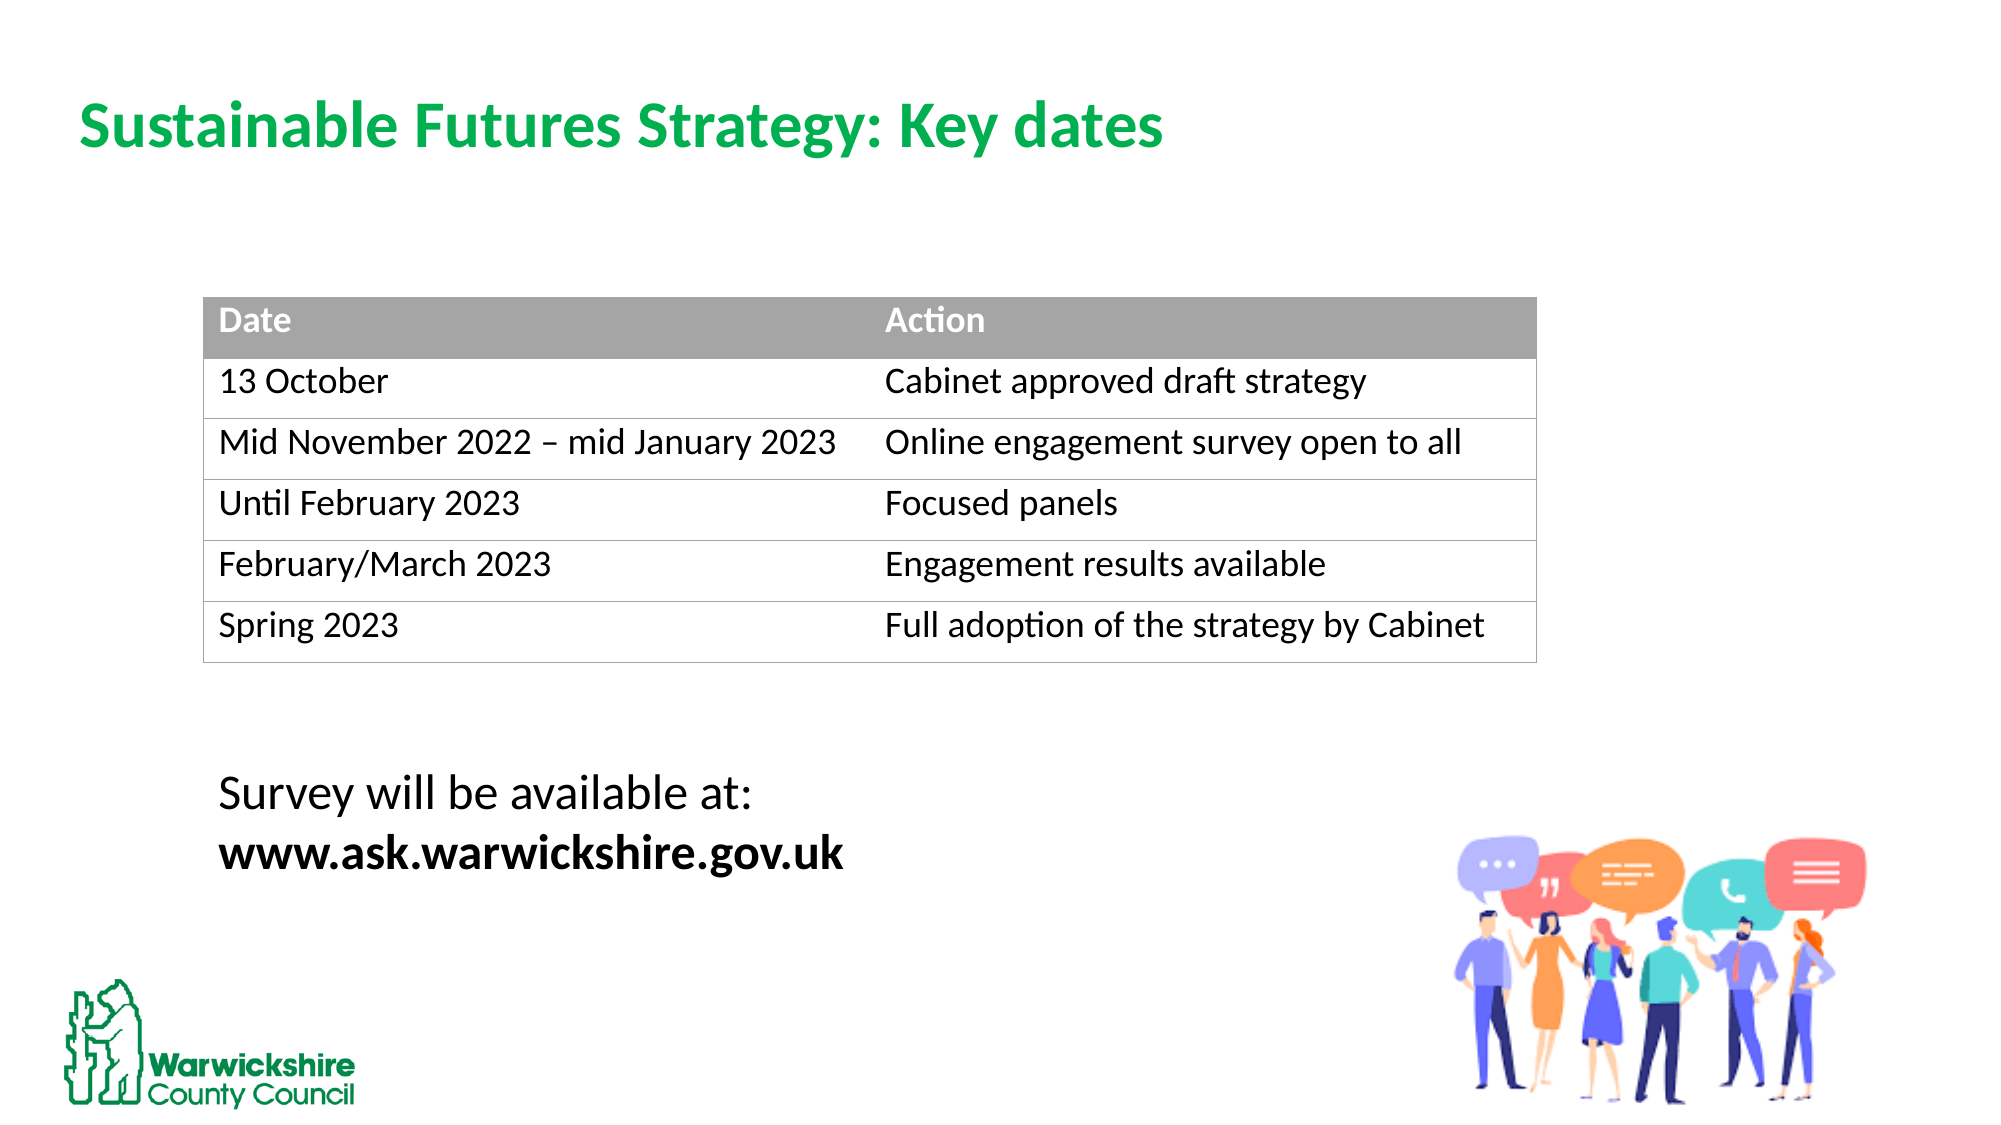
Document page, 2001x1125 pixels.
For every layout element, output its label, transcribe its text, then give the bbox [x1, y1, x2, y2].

table_cell Until February 2023 [204, 480, 870, 540]
table_cell Mid November 2022 – mid January 2023 [204, 419, 870, 479]
table_header Action [870, 298, 1536, 358]
table_cell February/March 2023 [204, 541, 870, 601]
table_cell Spring 2023 [204, 602, 870, 662]
text_box Survey will be available at: www.ask.warwickshire.gov.uk [203, 752, 1150, 888]
table_cell 13 October [204, 359, 870, 418]
table_cell Full adoption of the strategy by Cabinet [870, 602, 1536, 662]
table_cell Online engagement survey open to all [870, 419, 1536, 479]
text_box Sustainable Futures Strategy: Key dates [65, 73, 1737, 168]
picture [38, 958, 369, 1113]
table_cell Focused panels [870, 480, 1536, 540]
table_header Date [204, 298, 870, 358]
table_cell Engagement results available [870, 541, 1536, 601]
table_cell Cabinet approved draft strategy [870, 359, 1536, 418]
picture [1322, 822, 2000, 1113]
list [86, 237, 1088, 640]
